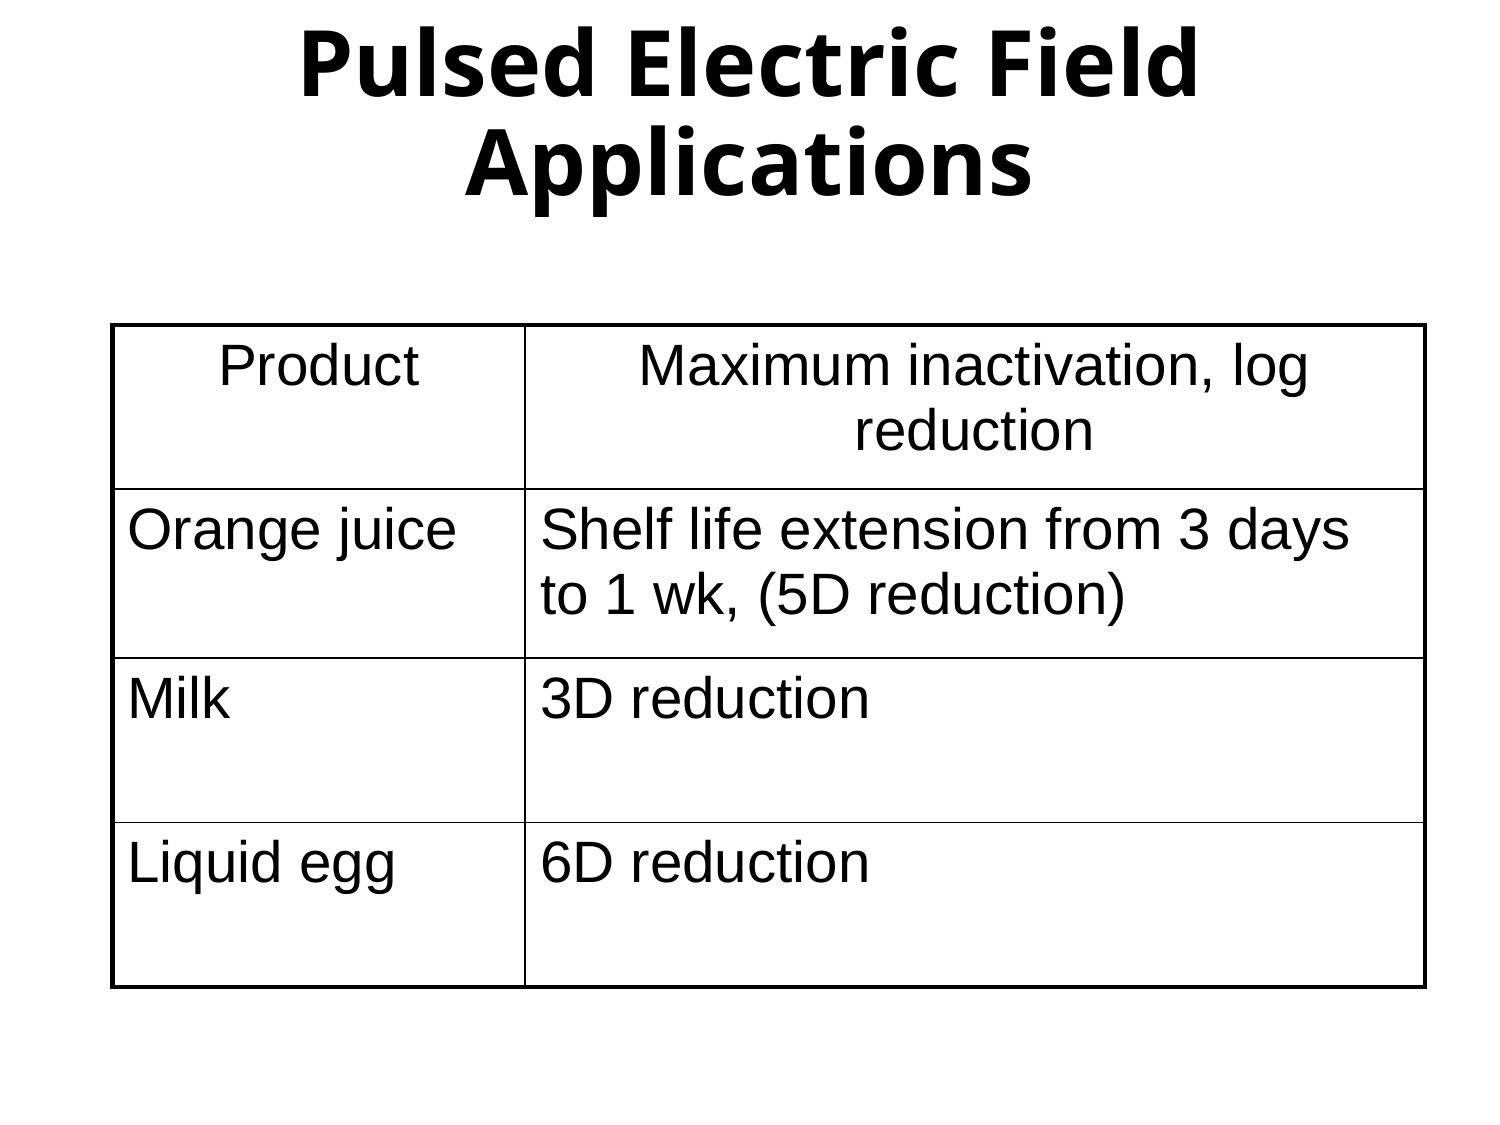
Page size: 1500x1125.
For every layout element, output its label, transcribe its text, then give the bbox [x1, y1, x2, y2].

title Pulsed Electric Field Applications [75, 0, 1425, 233]
table_cell 6D reduction [526, 823, 1423, 985]
table_header Product [115, 327, 524, 488]
table_cell Liquid egg [115, 823, 524, 985]
table_cell Shelf life extension from 3 days to 1 wk, (5D reduction) [526, 490, 1423, 657]
table_header Maximum inactivation, log reduction [526, 327, 1423, 488]
table_cell Orange juice [115, 490, 524, 657]
table_cell Milk [115, 659, 524, 822]
table_cell 3D reduction [526, 659, 1423, 822]
